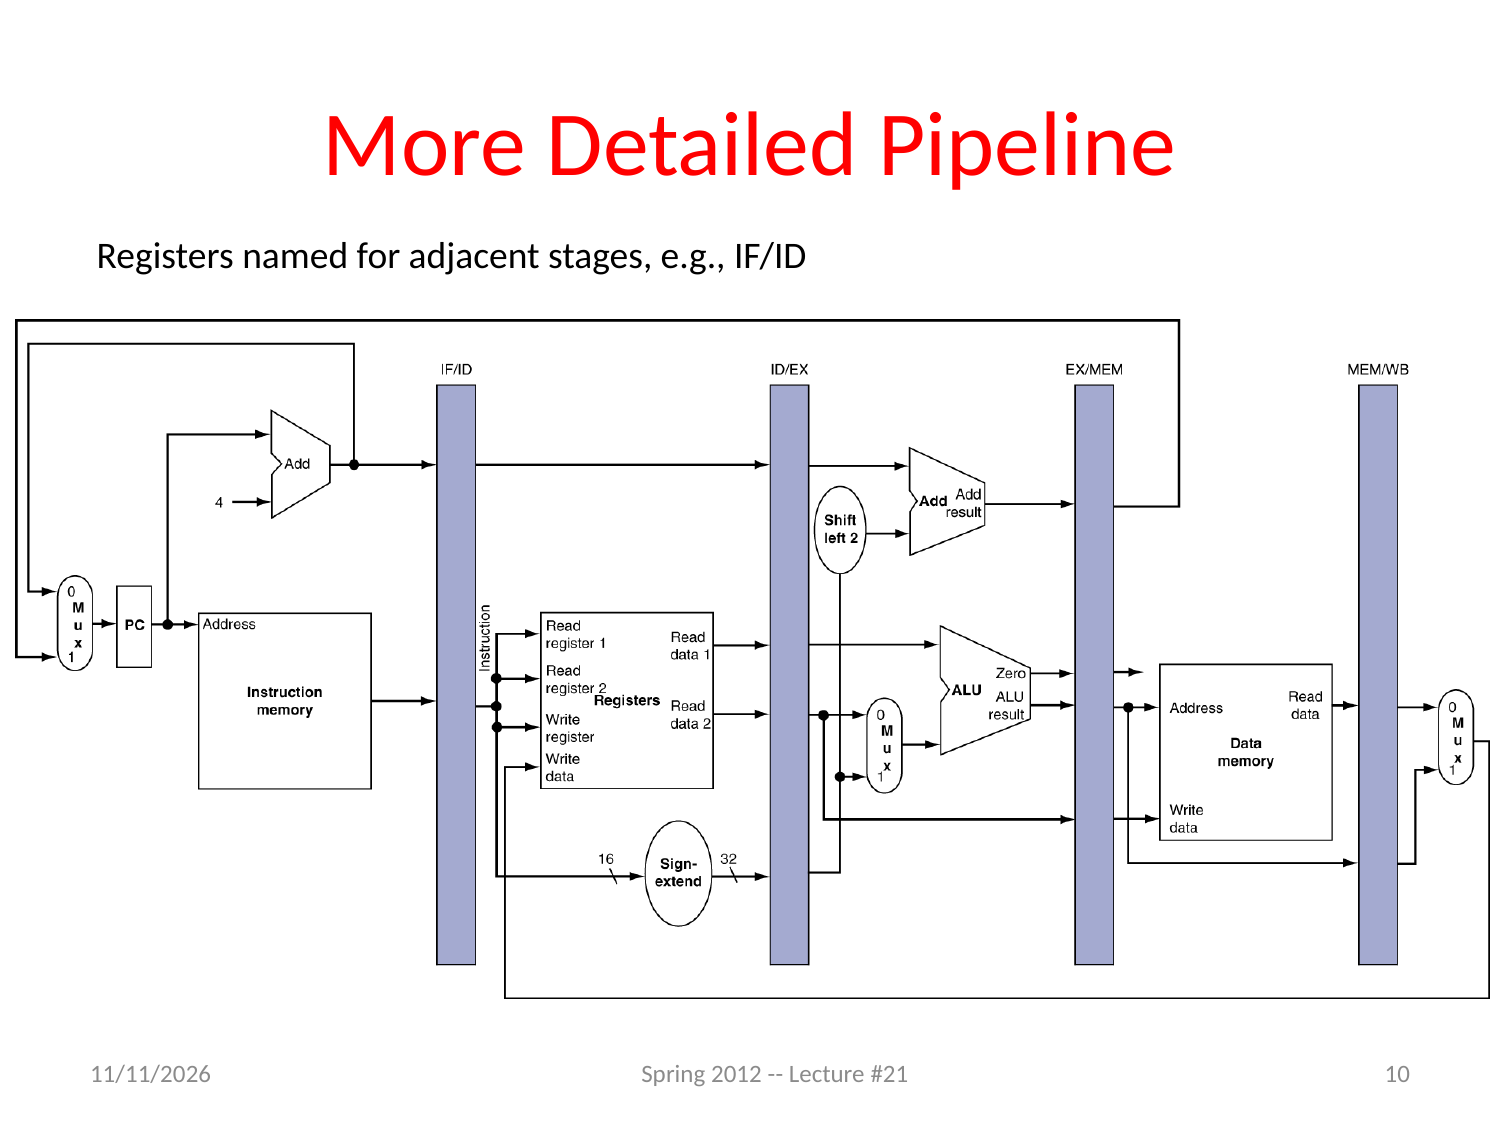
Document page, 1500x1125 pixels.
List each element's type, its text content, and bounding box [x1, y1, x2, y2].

title More Detailed Pipeline [75, 45, 1425, 233]
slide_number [75, 1042, 425, 1103]
text_box Registers named for adjacent stages, e.g., IF/ID [81, 223, 823, 283]
slide_number 10 [1074, 1042, 1425, 1103]
footer Spring 2012 -- Lecture #21 [600, 1042, 951, 1103]
picture [15, 319, 1490, 999]
